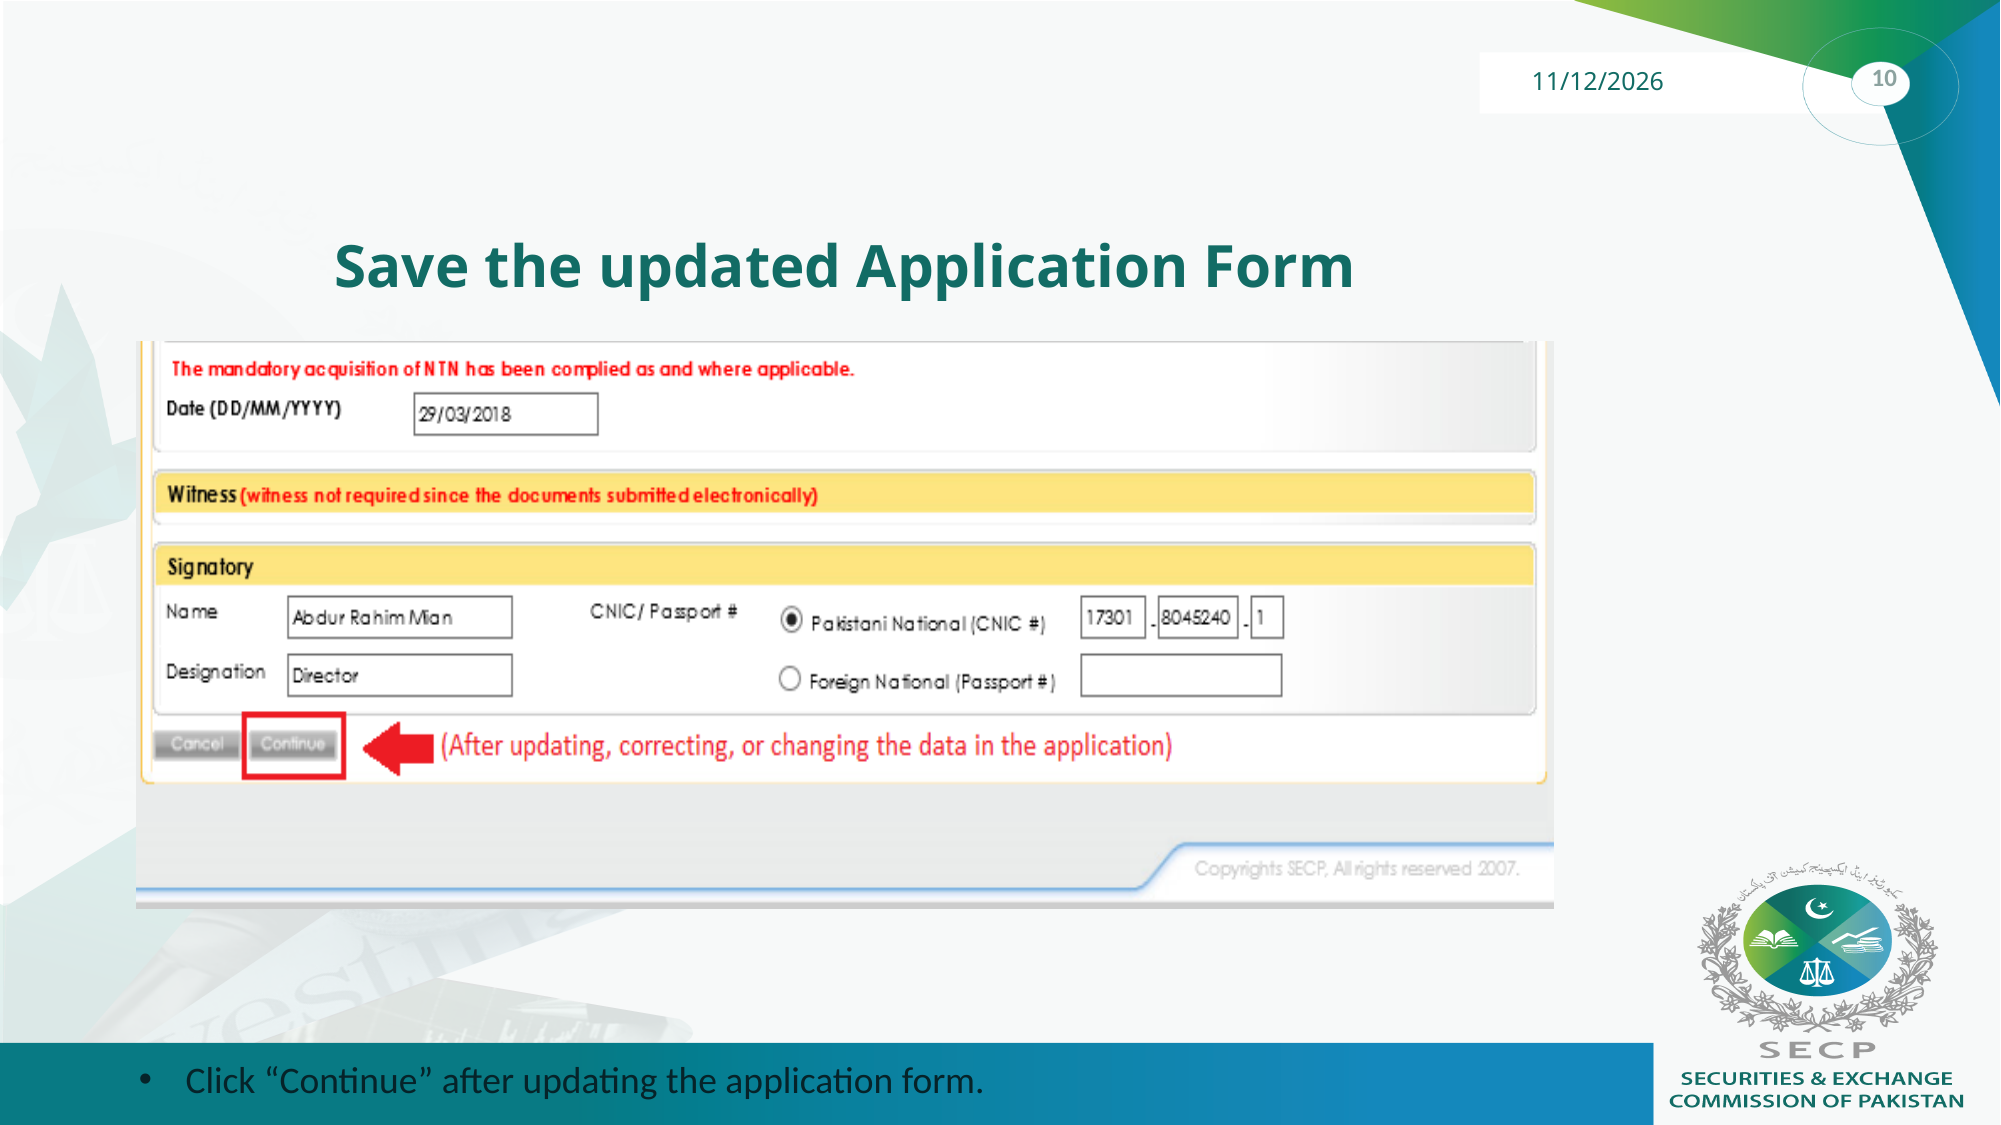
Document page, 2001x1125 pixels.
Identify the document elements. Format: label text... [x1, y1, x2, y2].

text_box Click “Continue” after updating the application form. [124, 1048, 1272, 1109]
picture [0, 0, 2000, 1125]
title Save the updated Application Form [217, 210, 1474, 318]
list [136, 341, 1554, 909]
